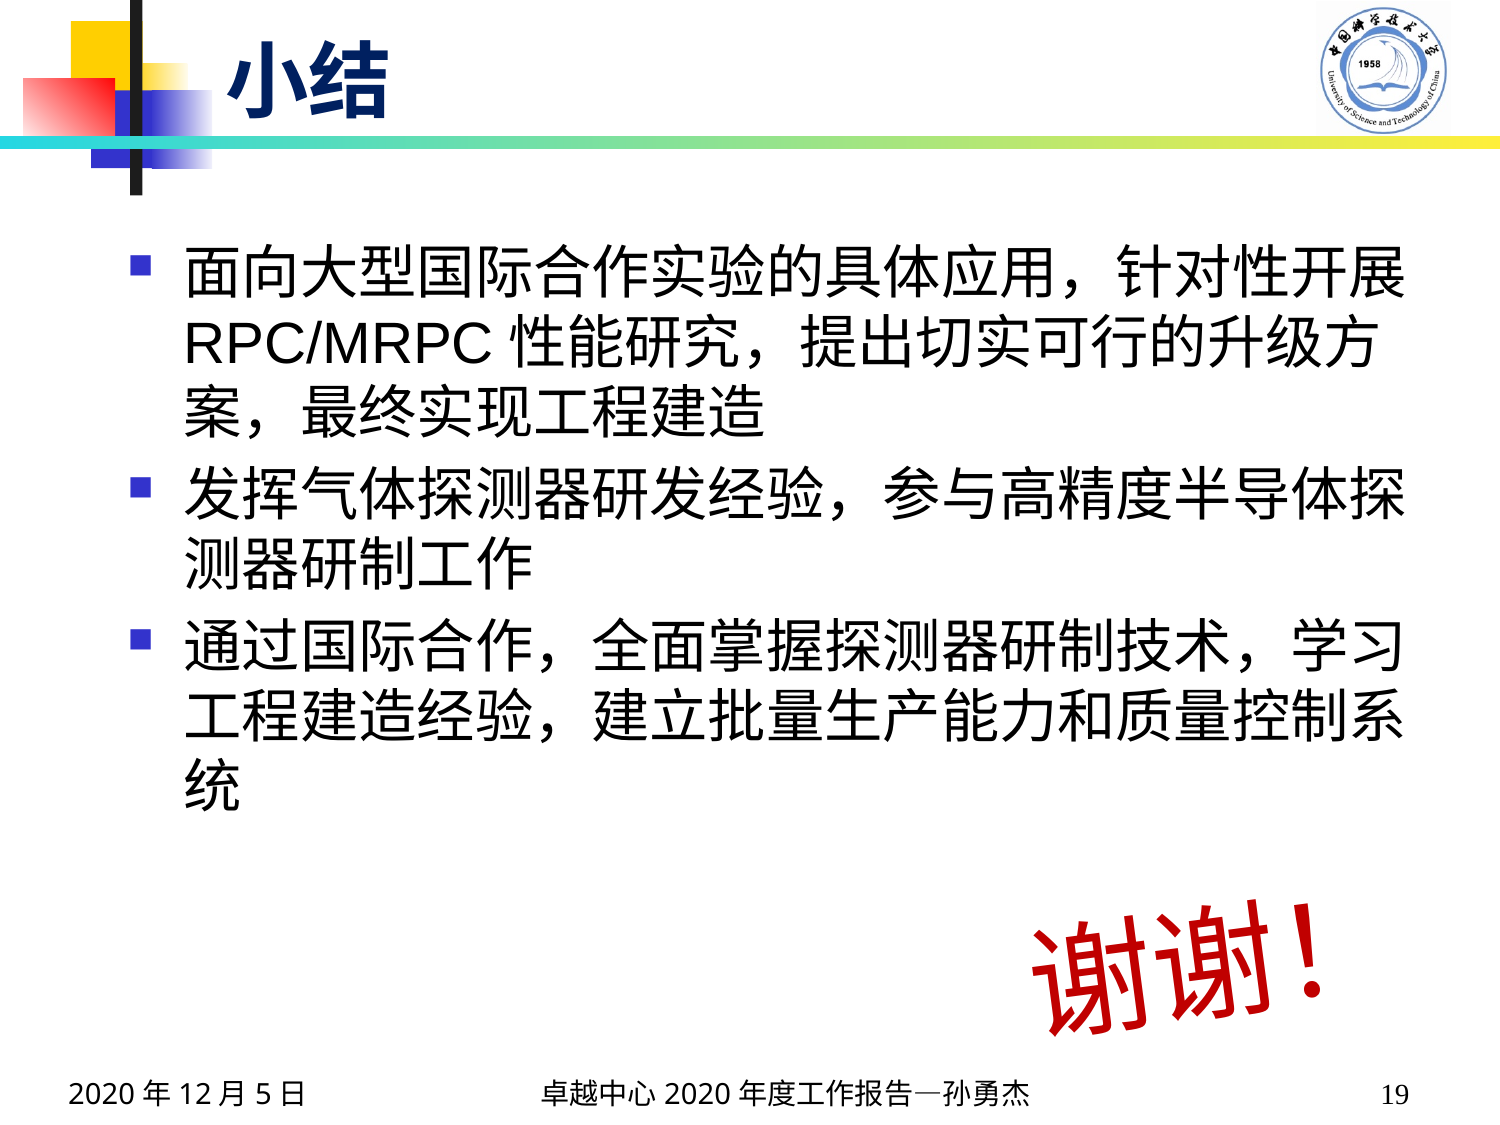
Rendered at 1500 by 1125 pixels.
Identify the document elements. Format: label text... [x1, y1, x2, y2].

slide_number 19 [1112, 1042, 1426, 1118]
list 面向大型国际合作实验的具体应用，针对性开展RPC/MRPC性能研究，提出切实可行的升级方案，最终实现工程建造 发挥气体探测器研发经验，参与高精度半导体探测器研制工作 通过国际合作，全面掌握探测器研制技术，学习工程建造经验，建立批量生产能力和质量控制系统 [112, 228, 1425, 998]
text_box 谢谢！ [966, 845, 1463, 1073]
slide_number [52, 1042, 366, 1118]
footer 卓越中心2020年度工作报告—孙勇杰 [501, 1042, 1070, 1118]
title 小结 [171, 0, 1463, 136]
